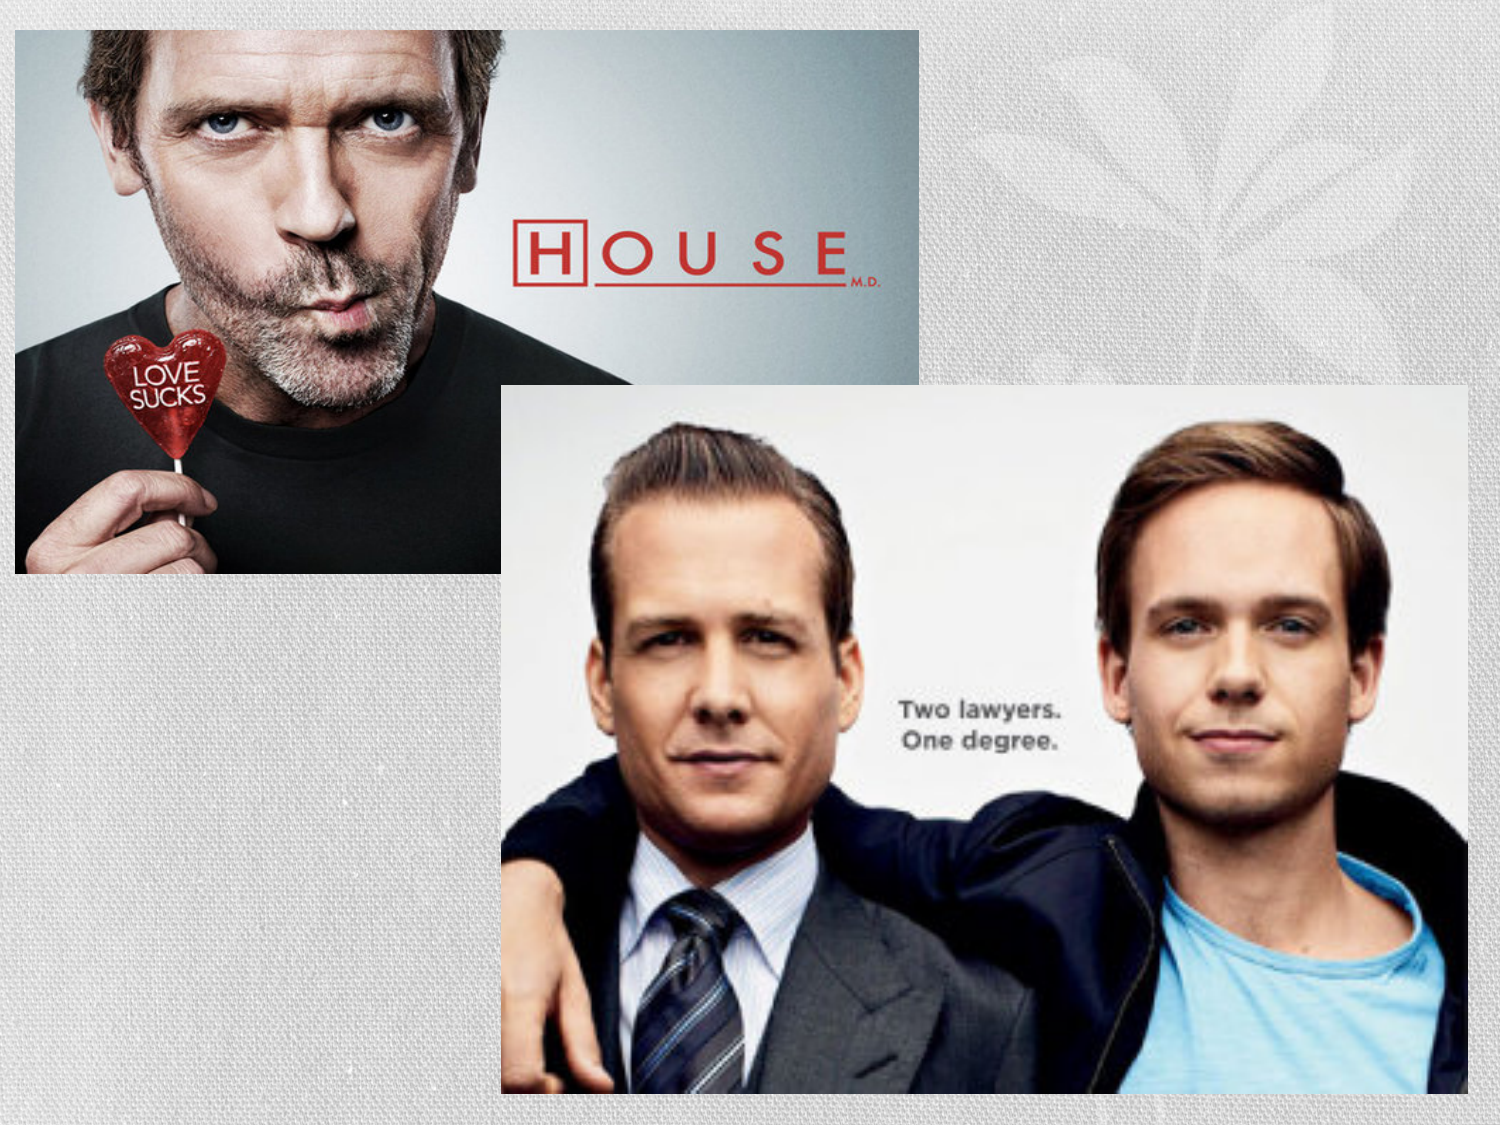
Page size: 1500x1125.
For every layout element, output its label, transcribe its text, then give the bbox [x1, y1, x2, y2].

title Suits [928, 37, 1455, 213]
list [15, 30, 919, 575]
picture [501, 385, 1469, 1095]
